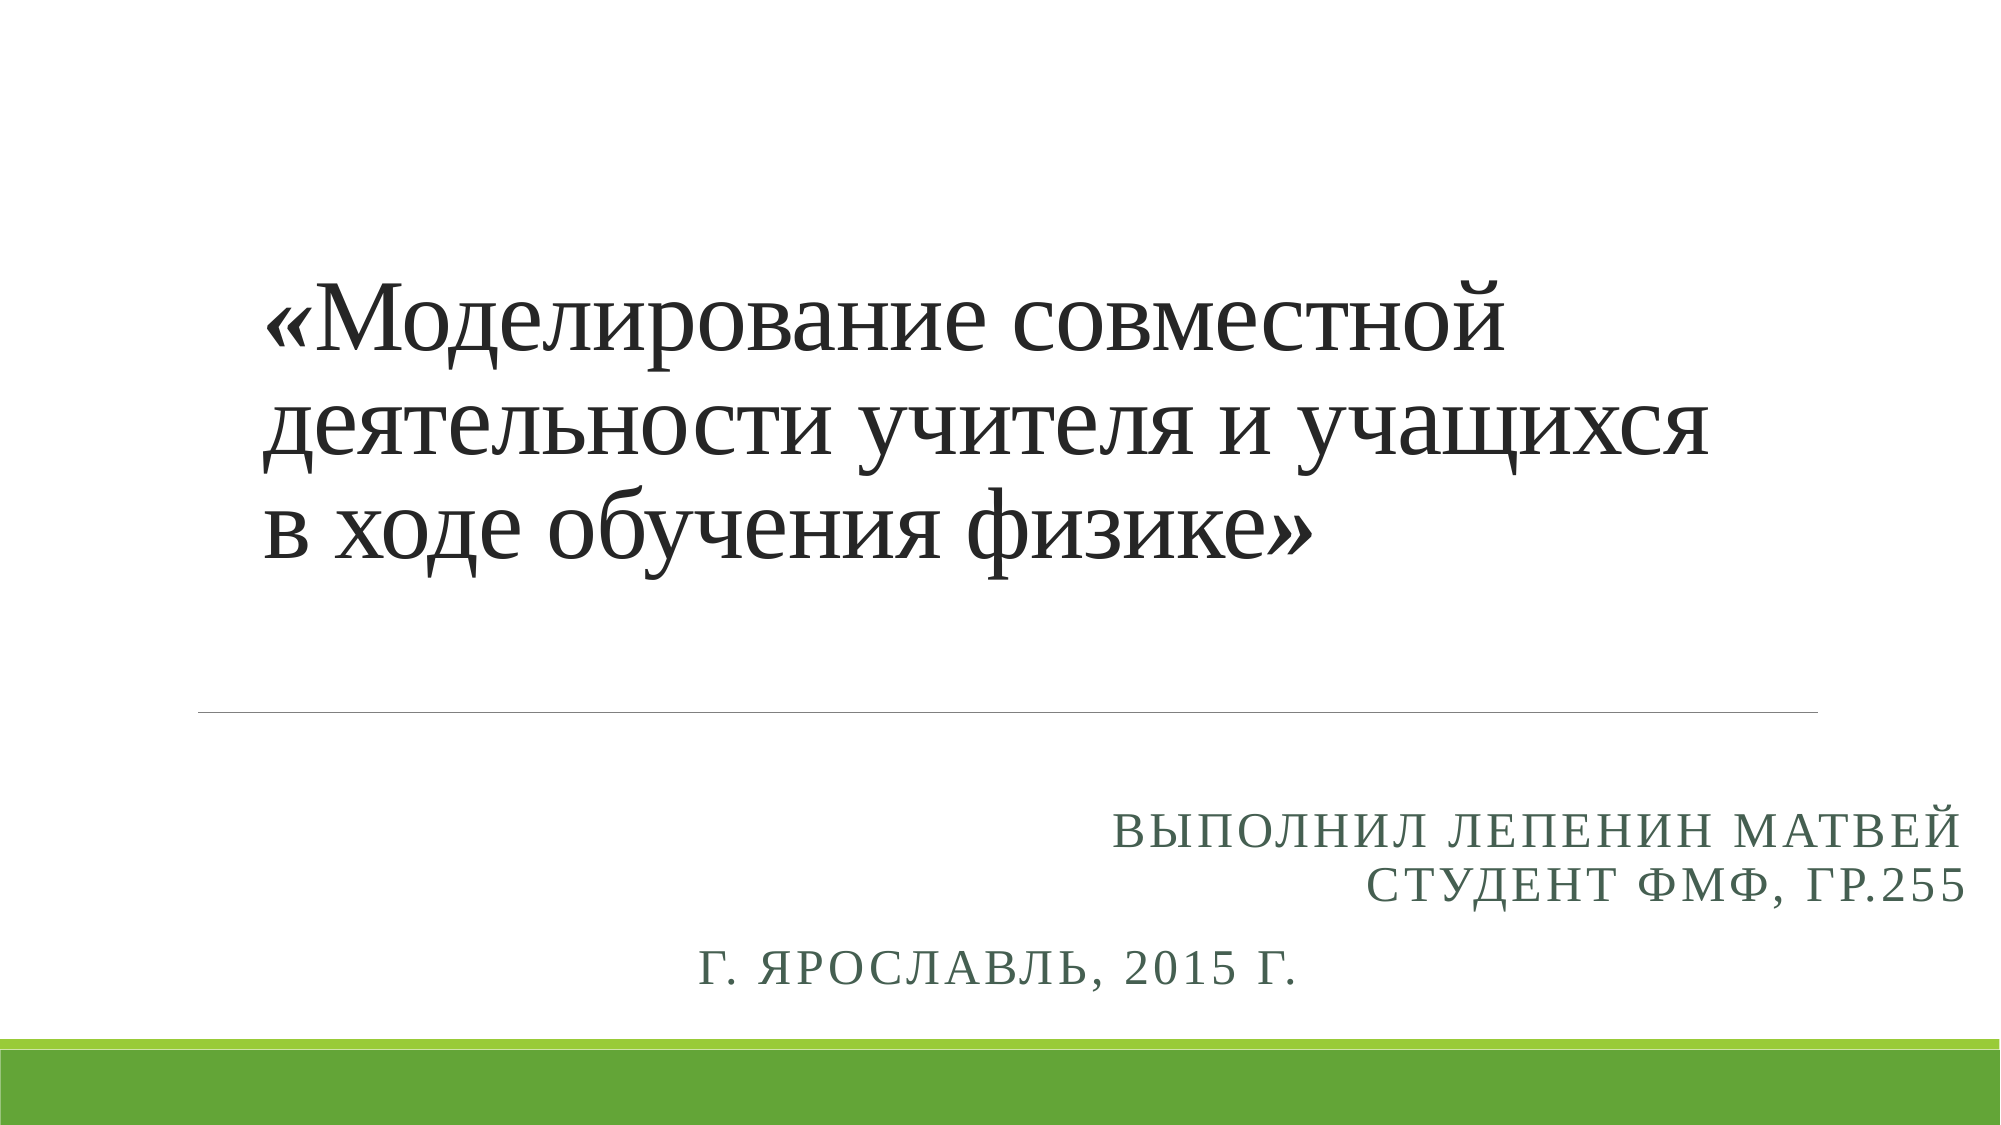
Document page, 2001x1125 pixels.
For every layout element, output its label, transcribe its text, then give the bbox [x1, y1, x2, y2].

title «Моделирование совместной деятельности учителя и учащихся в ходе обучения физике» [248, 194, 1749, 771]
subtitle Выполнил Лепенин Матвей Студент ФМФ, гр.255 г. Ярославль, 2015 Г. [15, 797, 1981, 1115]
